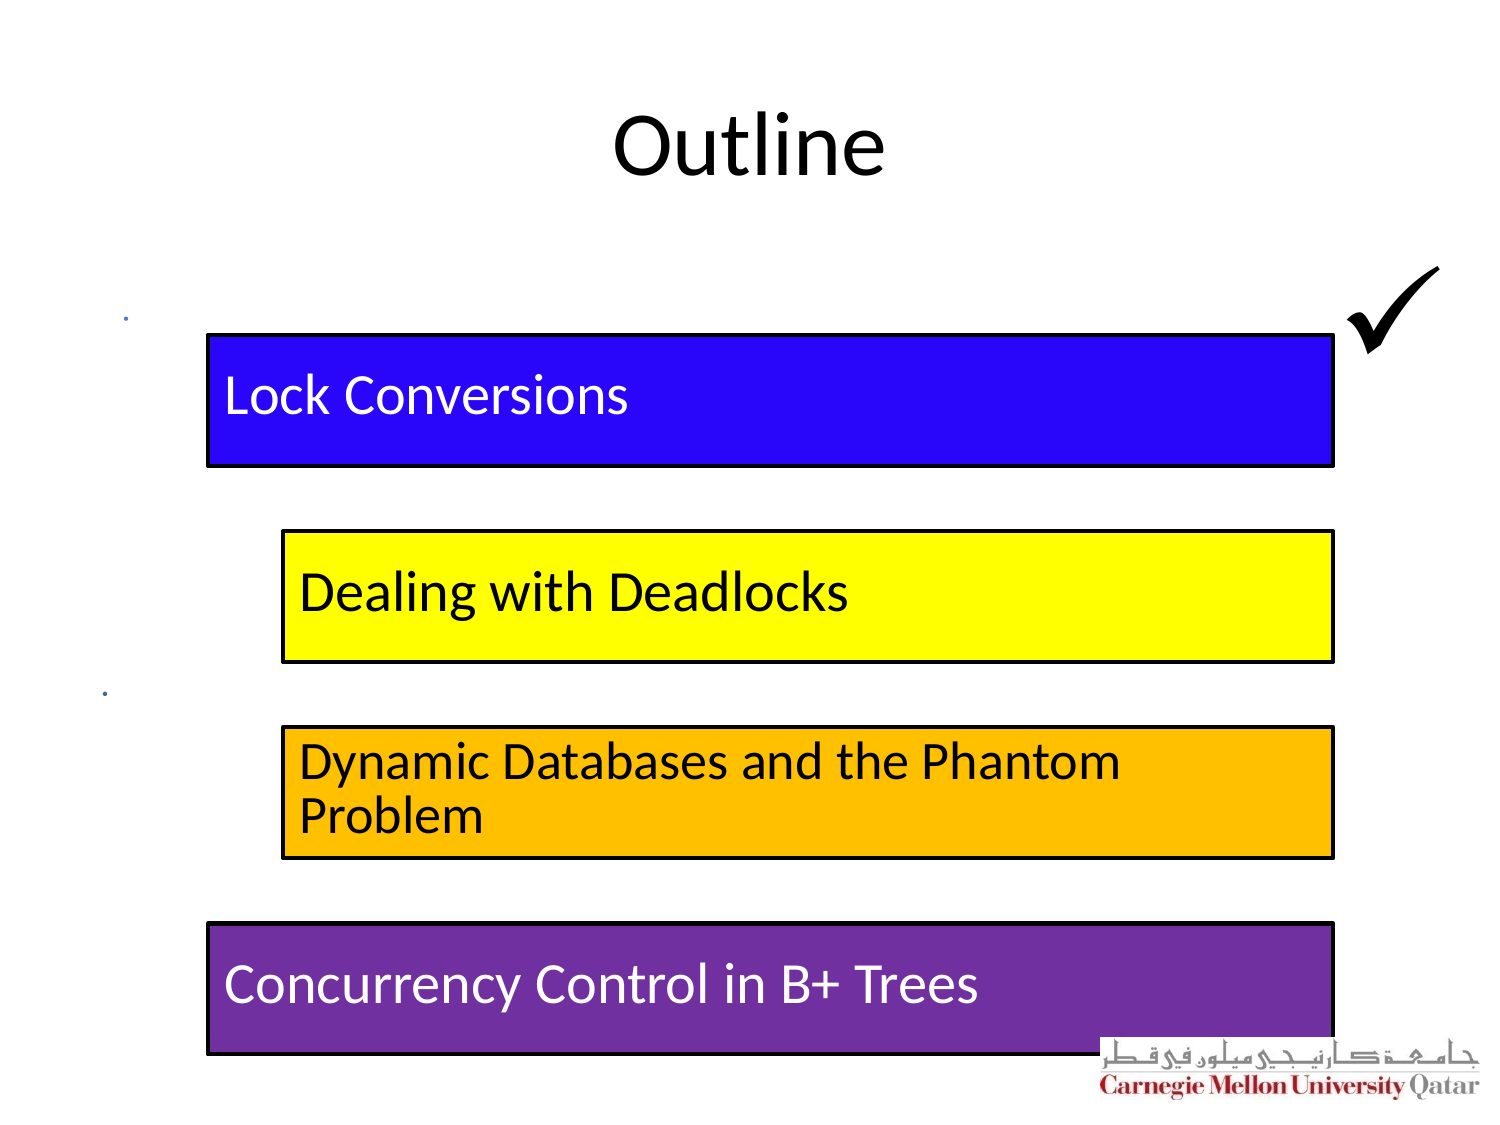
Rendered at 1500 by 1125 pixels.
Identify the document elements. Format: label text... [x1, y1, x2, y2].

text_box [1338, 249, 1496, 430]
picture [1099, 1037, 1480, 1101]
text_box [99, 212, 1334, 1063]
title Outline [75, 45, 1425, 233]
